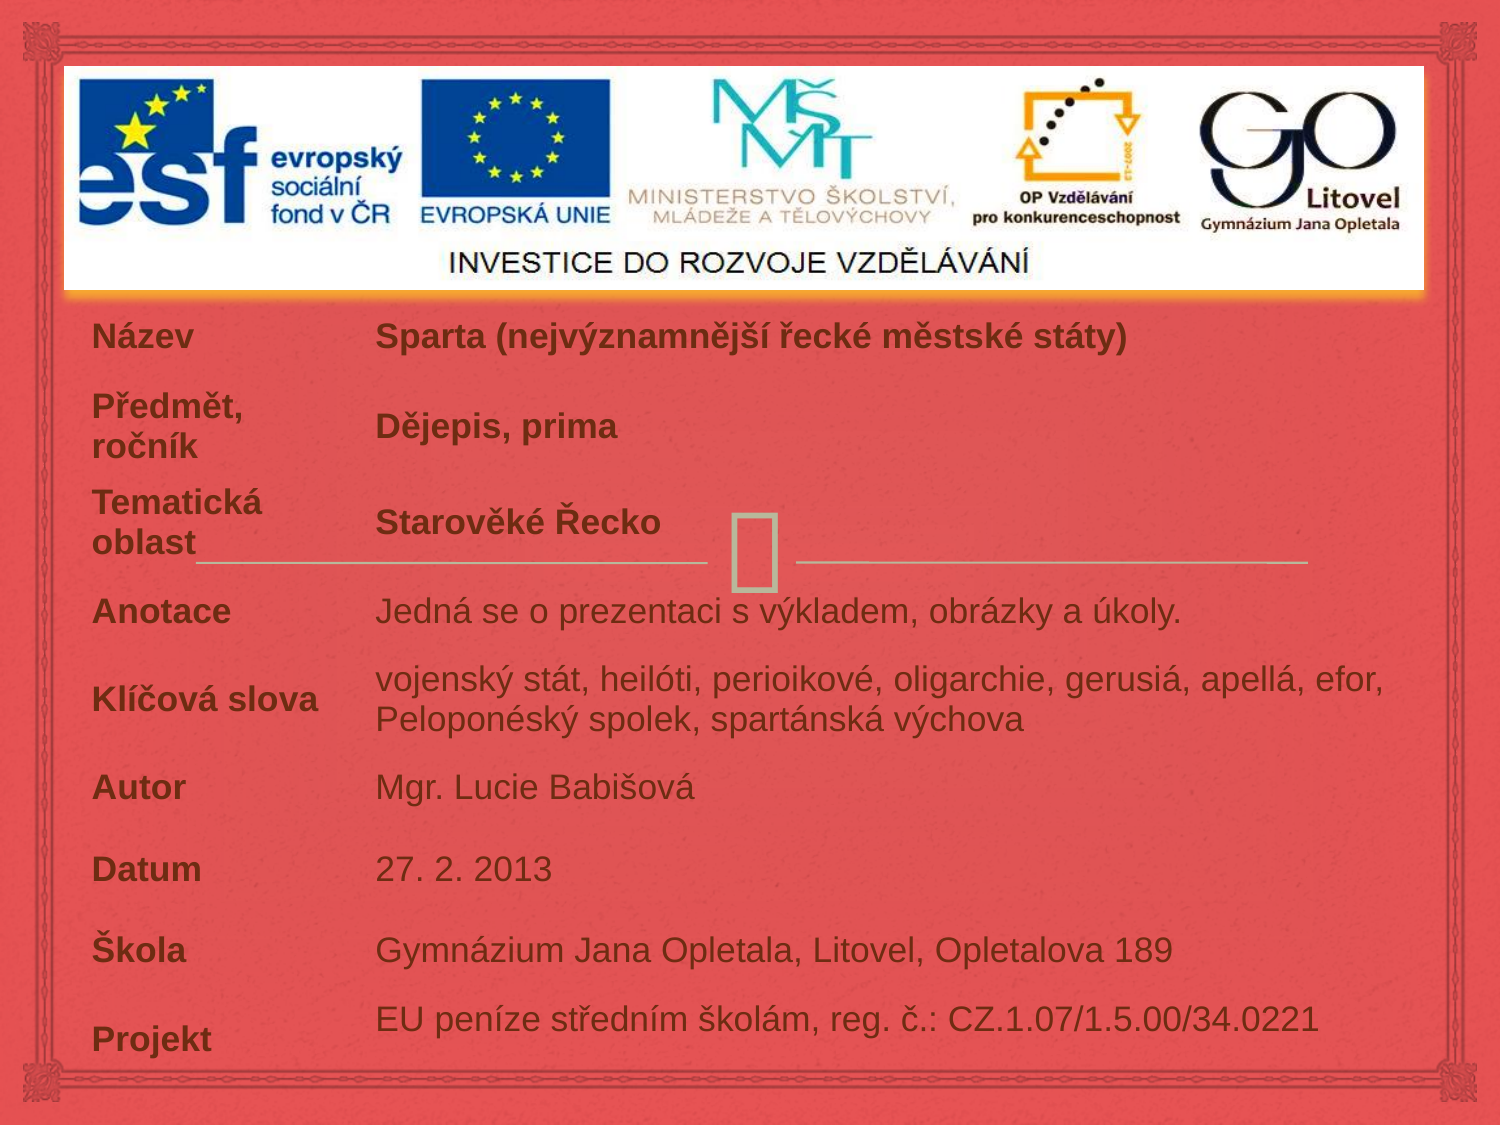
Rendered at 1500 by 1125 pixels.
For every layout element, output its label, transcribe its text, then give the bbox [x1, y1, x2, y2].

table_cell Projekt [77, 991, 360, 1087]
table_cell 27. 2. 2013 [360, 828, 1411, 909]
table_header Sparta (nejvýznamnější řecké městské státy) [77, 302, 1411, 378]
table_cell Gymnázium Jana Opletala, Litovel, Opletalova 189 [360, 909, 1411, 991]
table_cell Klíčová slova [77, 652, 360, 746]
table_cell Anotace [77, 570, 360, 652]
picture [0, 0, 1500, 1125]
table_cell Škola [77, 909, 360, 991]
table_cell Autor [77, 746, 360, 828]
table_cell Starověké Řecko [360, 474, 1411, 570]
table_cell Datum [77, 828, 360, 909]
table_cell Jedná se o prezentaci s výkladem, obrázky a úkoly. [360, 570, 1411, 652]
table_cell Dějepis, prima [360, 378, 1411, 474]
table_cell Předmět, ročník [77, 378, 360, 474]
table_header Název [77, 304, 360, 378]
table_cell Mgr. Lucie Babišová [360, 746, 1411, 828]
table_cell EU peníze středním školám, reg. č.: CZ.1.07/1.5.00/34.0221 [360, 991, 1411, 1087]
table_cell vojenský stát, heilóti, perioikové, oligarchie, gerusiá, apellá, efor, Peloponéský spolek, spartánská výchova [360, 652, 1411, 746]
table_cell Tematická oblast [77, 474, 360, 570]
